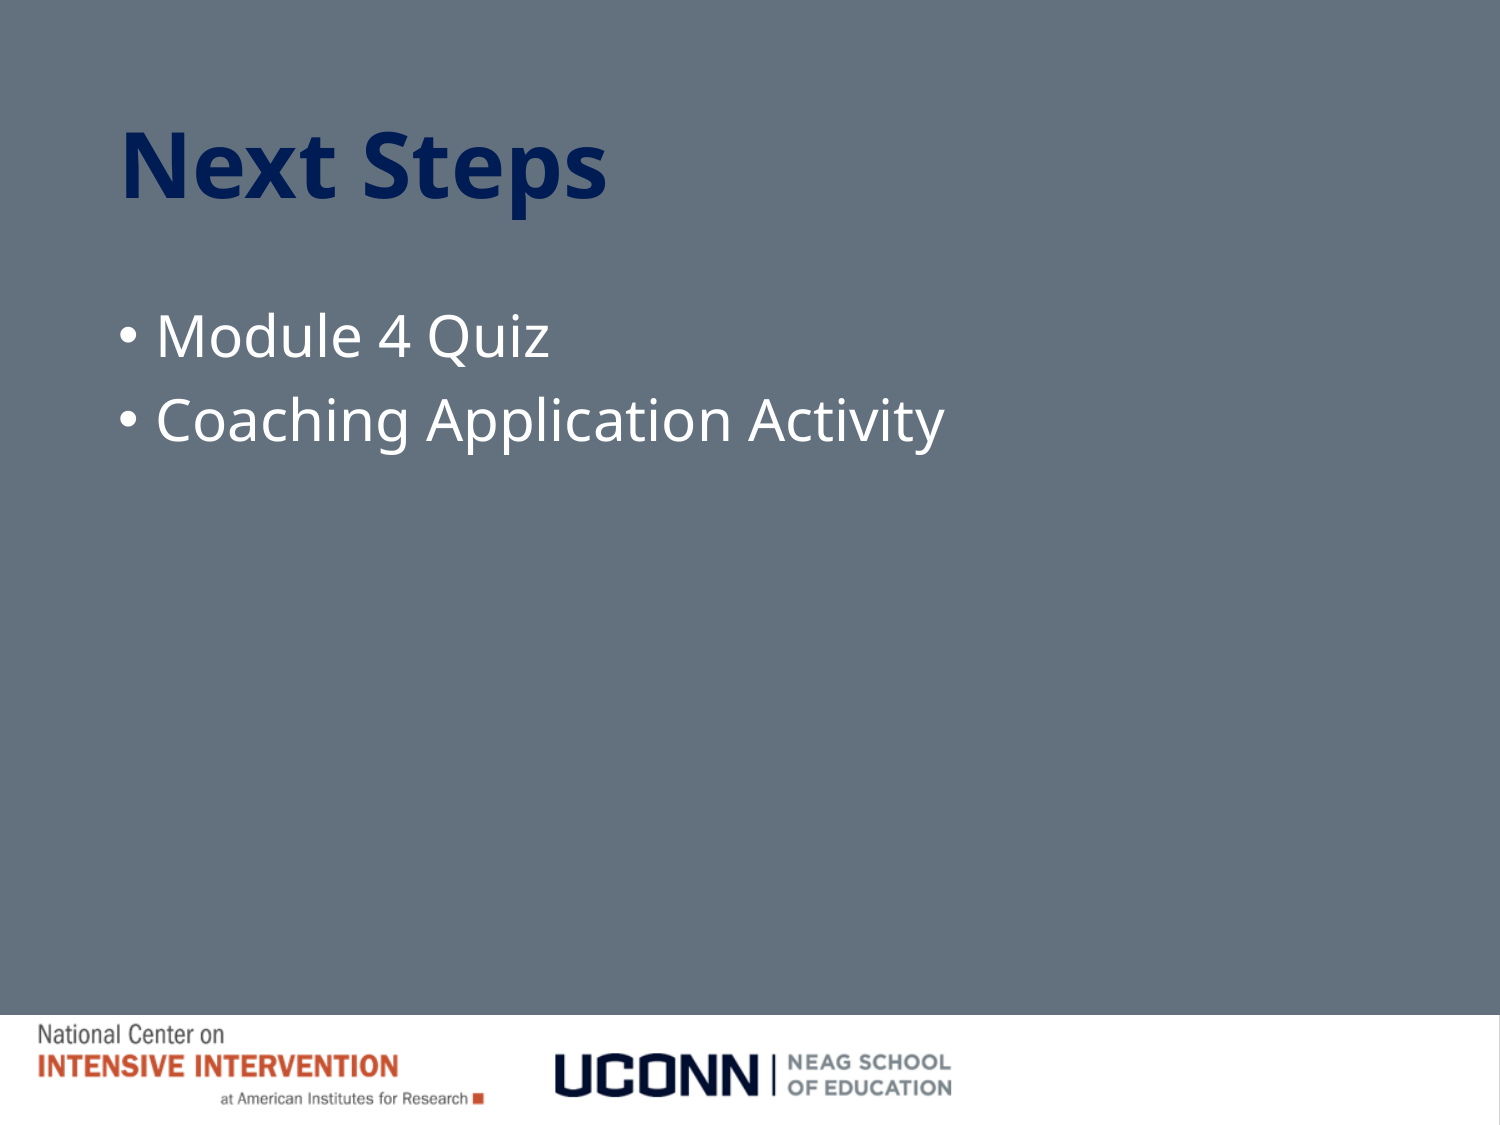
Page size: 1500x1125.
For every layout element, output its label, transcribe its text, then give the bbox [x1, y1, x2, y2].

title Next Steps [103, 59, 1397, 278]
list Module 4 Quiz Coaching Application Activity [103, 299, 1397, 579]
picture [0, 1015, 1500, 1125]
